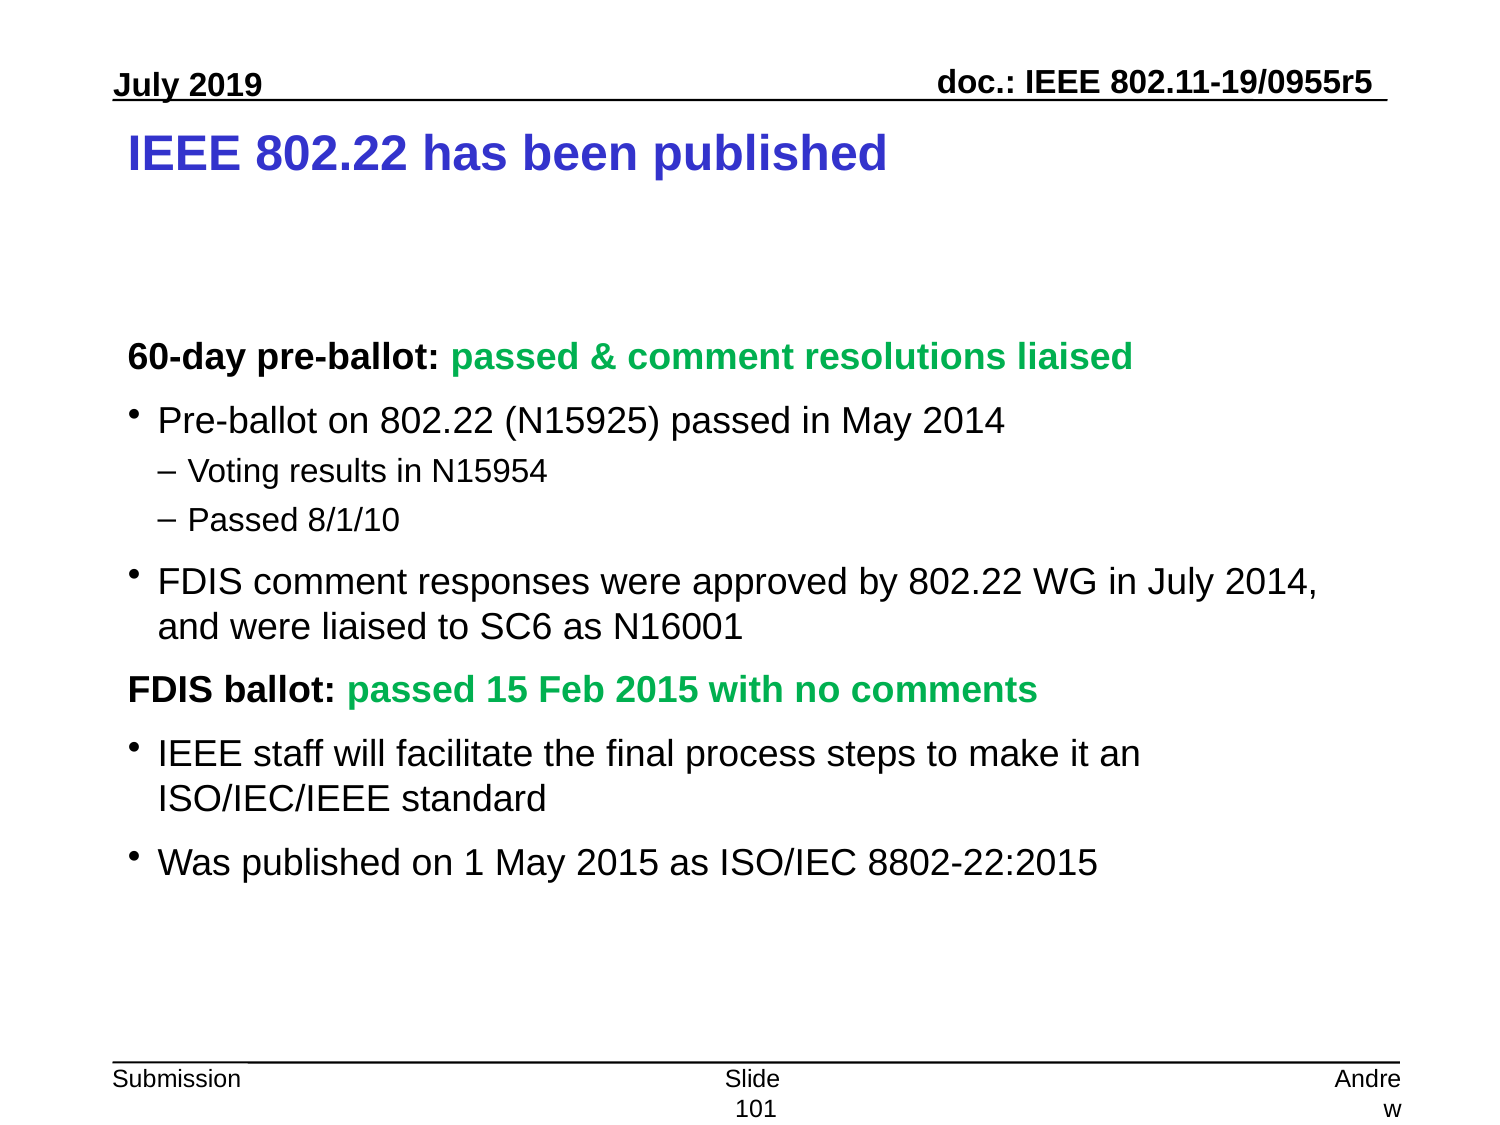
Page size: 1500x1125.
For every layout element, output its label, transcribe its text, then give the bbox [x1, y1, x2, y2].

list 60-day pre-ballot: passed & comment resolutions liaised Pre-ballot on 802.22 (N15925) passed in May 2014 Voting results in N15954 Passed 8/1/10 FDIS comment responses were approved by 802.22 WG in July 2014, and were liaised to SC6 as N16001 FDIS ballot: passed 15 Feb 2015 with no comments IEEE staff will facilitate the final process steps to make it an ISO/IEC/IEEE standard Was published on 1 May 2015 as ISO/IEC 8802-22:2015 [112, 324, 1388, 1000]
slide_number Slide 101 [709, 1061, 803, 1093]
footer Andrew Myles, Cisco [1320, 1061, 1402, 1093]
title IEEE 802.22 has been published [112, 112, 1388, 288]
